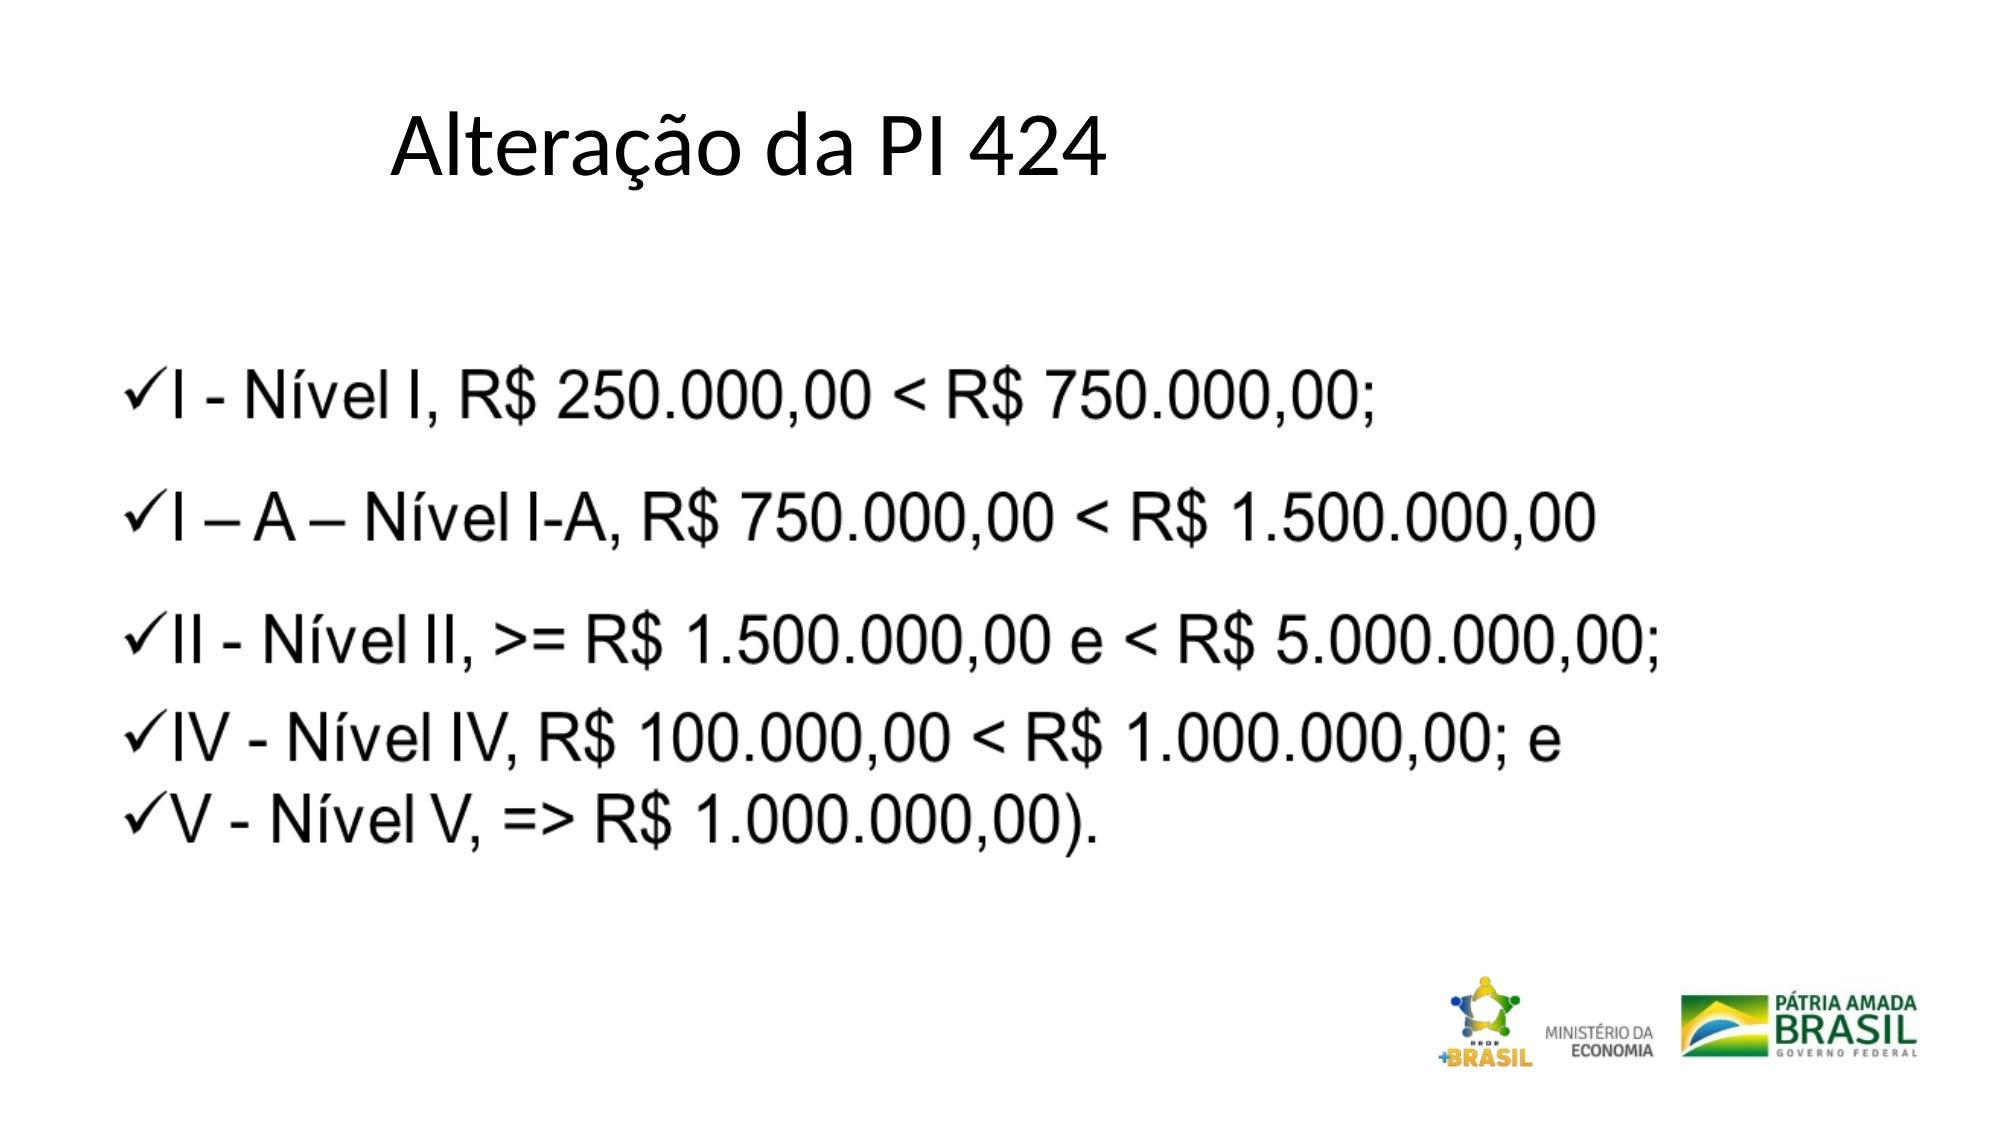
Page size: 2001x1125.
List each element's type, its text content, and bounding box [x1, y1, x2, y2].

picture [1410, 940, 2000, 1125]
title Alteração da PI 424 [75, 45, 1425, 233]
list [82, 332, 1701, 901]
